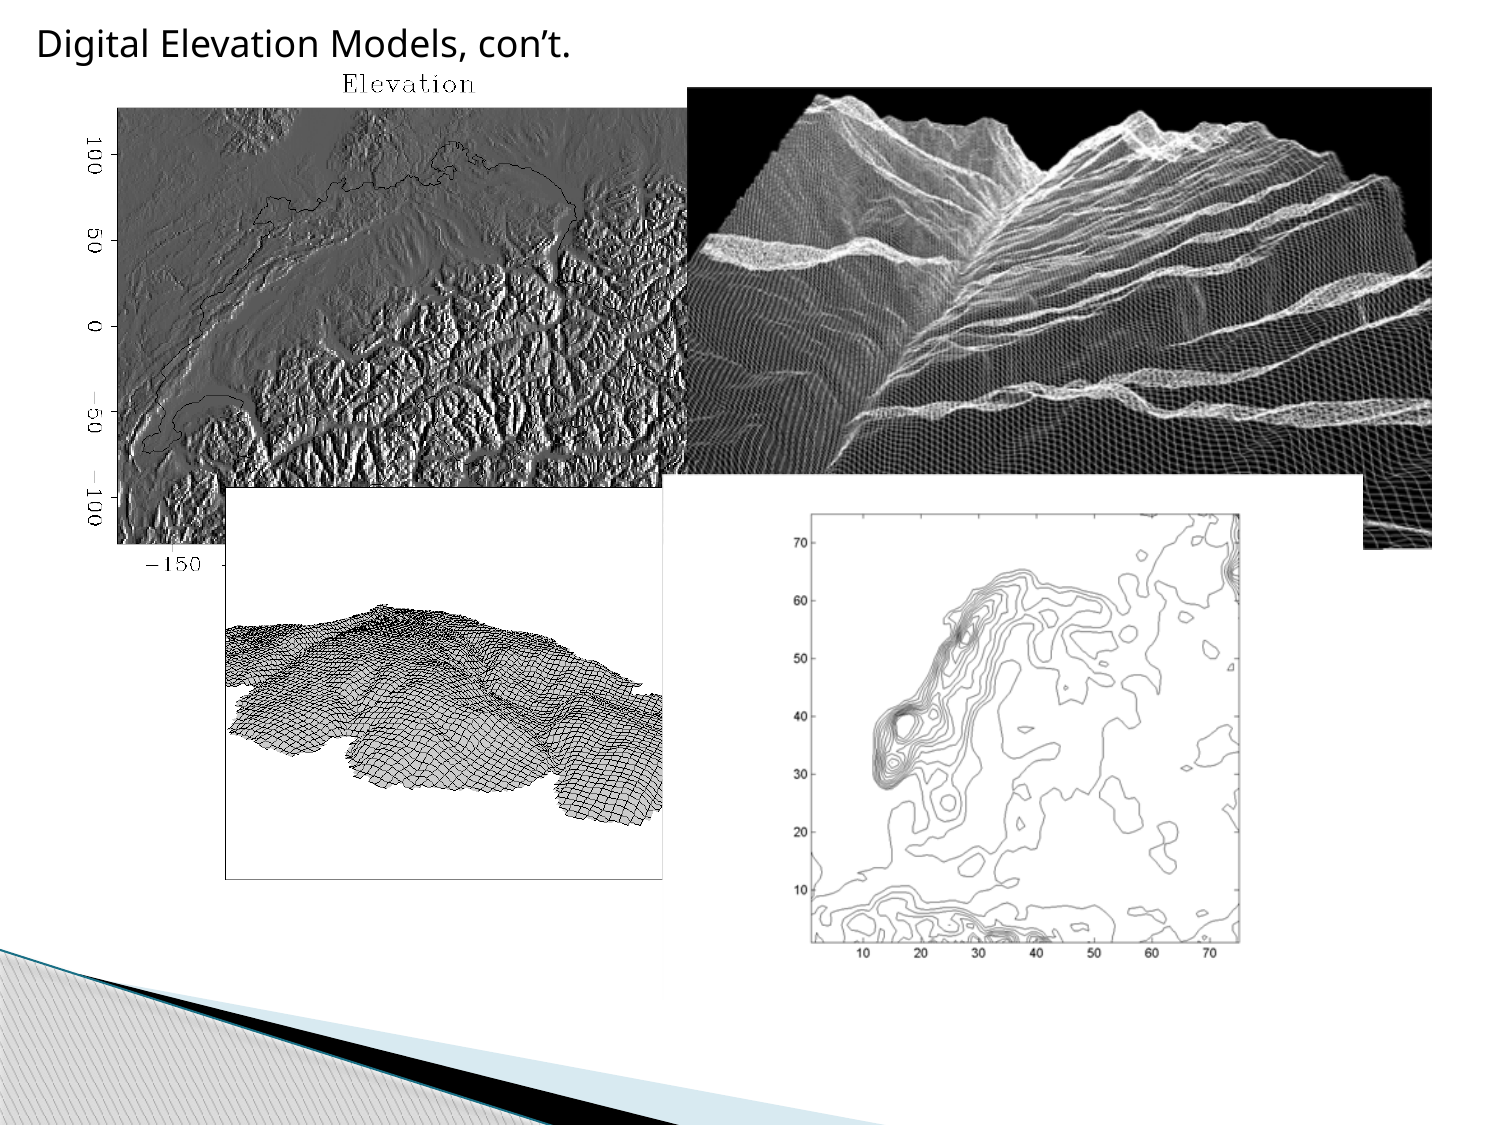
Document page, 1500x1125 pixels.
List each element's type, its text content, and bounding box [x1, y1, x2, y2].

picture [87, 74, 1432, 1000]
text_box Digital Elevation Models, con’t. [21, 12, 597, 73]
